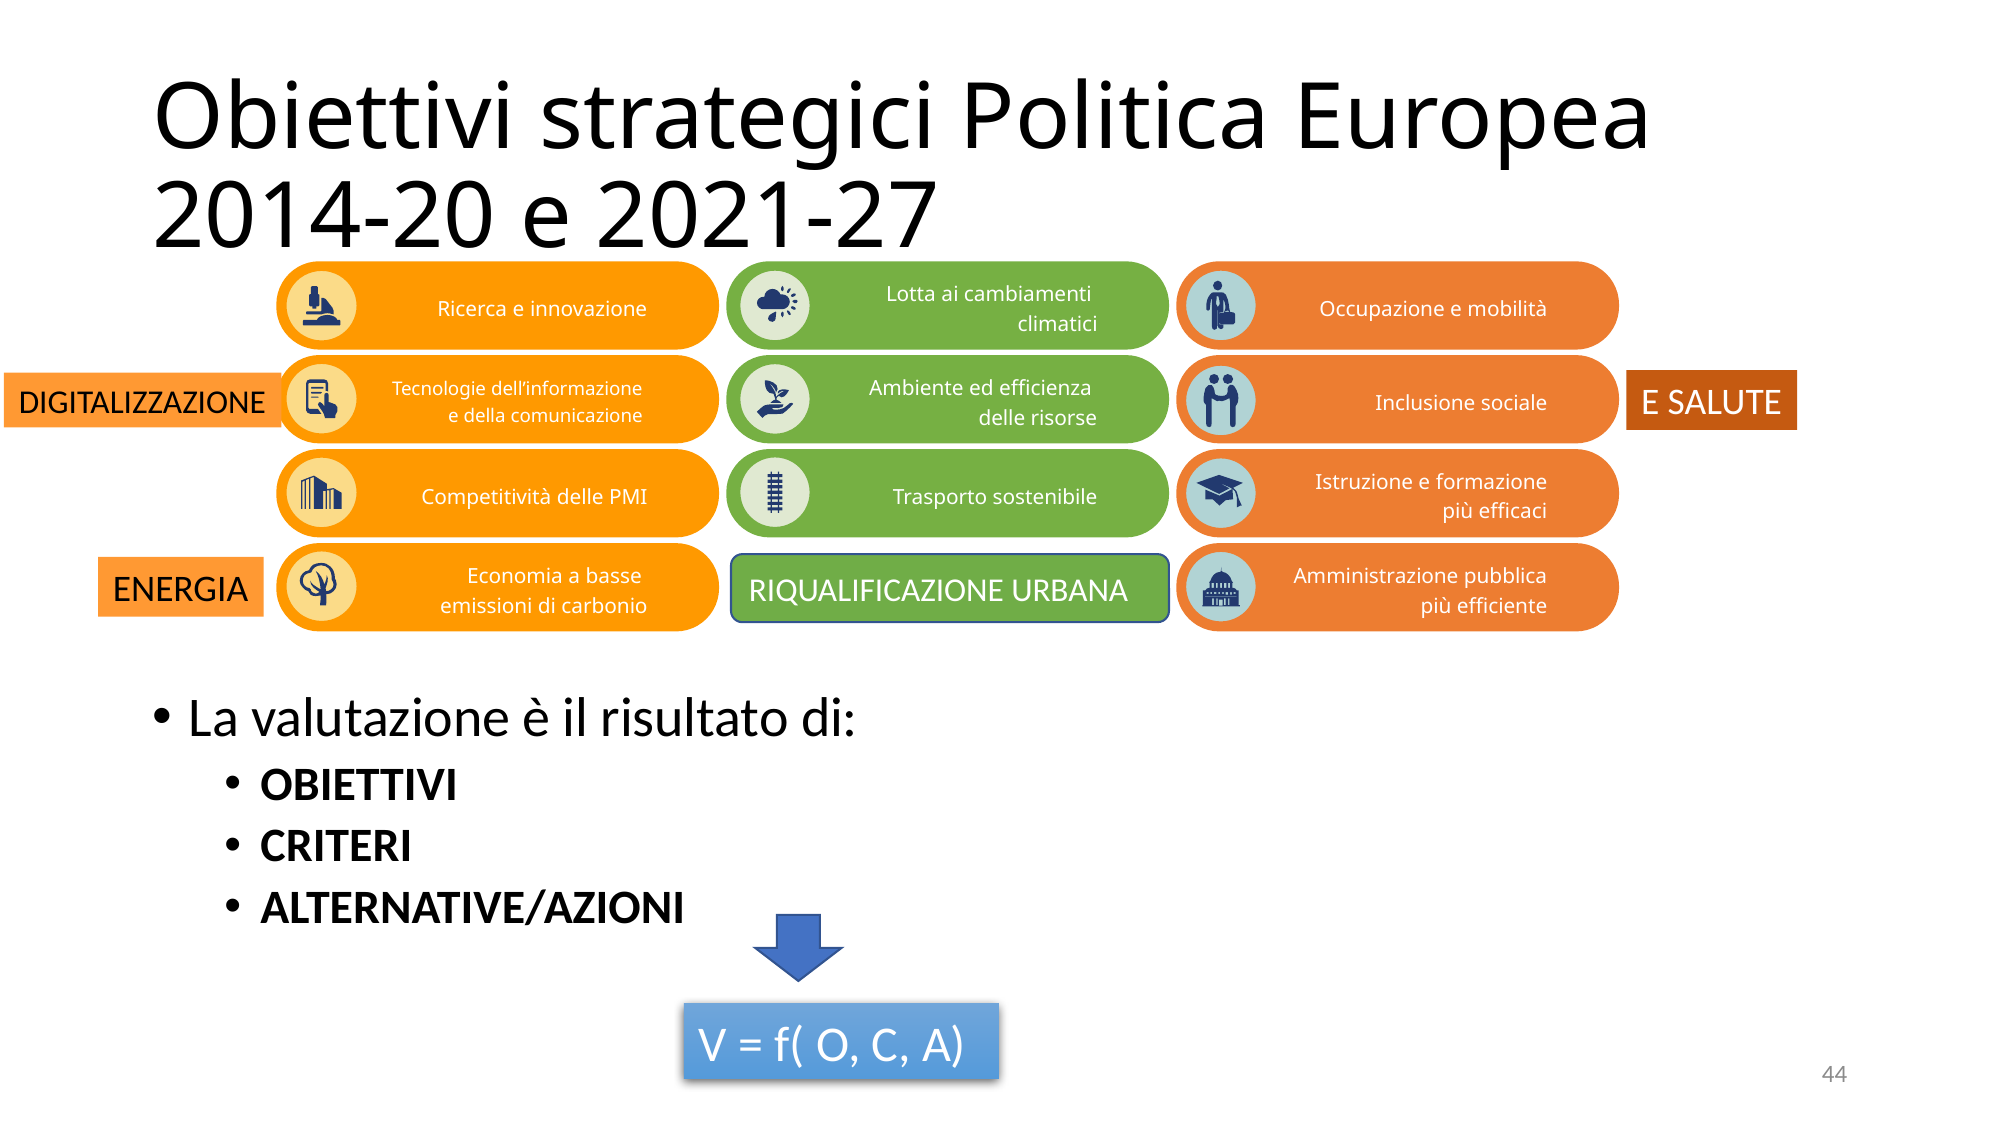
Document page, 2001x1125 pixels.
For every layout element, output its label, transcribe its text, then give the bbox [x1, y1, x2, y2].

text_box V = f( O, C, A) [683, 1003, 999, 1079]
text_box ENERGIA [98, 556, 264, 617]
slide_number 44 [1412, 1042, 1863, 1103]
list La valutazione è il risultato di: OBIETTIVI CRITERI ALTERNATIVE/AZIONI [137, 681, 1863, 944]
text_box [752, 913, 845, 983]
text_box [276, 261, 1620, 632]
text_box DIGITALIZZAZIONE [3, 372, 276, 428]
text_box E SALUTE [1626, 370, 1798, 430]
title Obiettivi strategici Politica Europea 2014-20 e 2021-27 [137, 59, 1863, 278]
